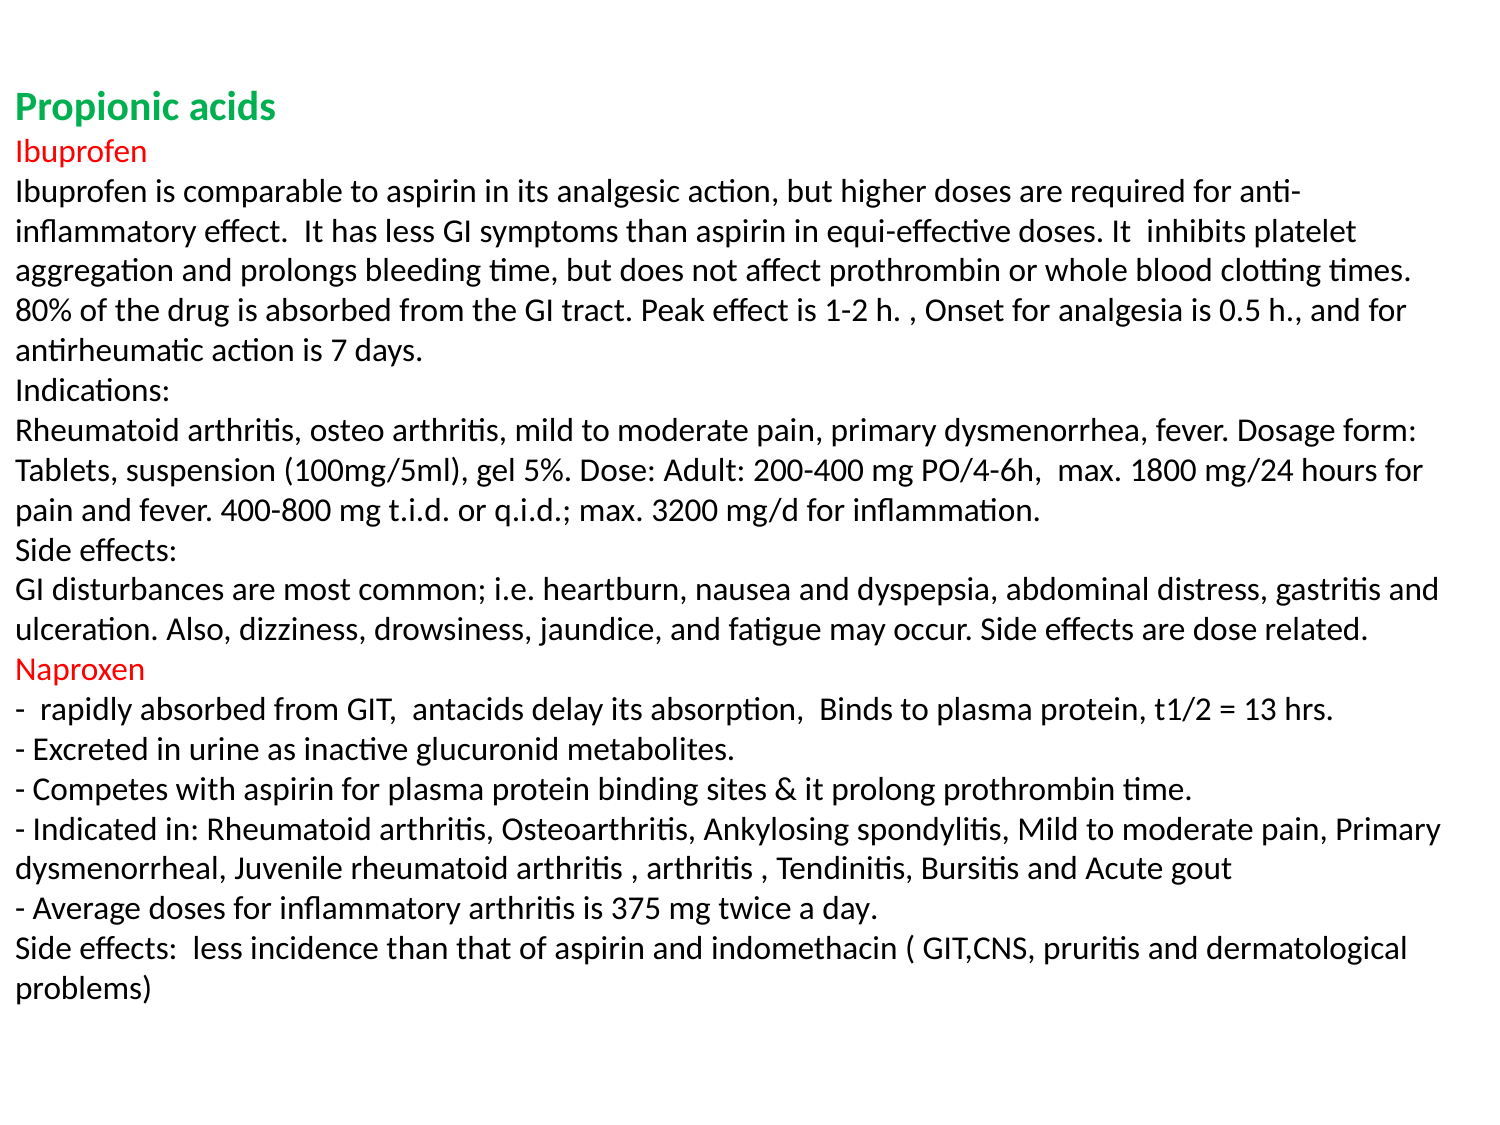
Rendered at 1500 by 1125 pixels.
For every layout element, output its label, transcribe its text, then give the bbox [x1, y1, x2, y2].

title Propionic acids Ibuprofen Ibuprofen is comparable to aspirin in its analgesic action, but higher doses are required for anti-inflammatory effect. It has less GI symptoms than aspirin in equi-effective doses. It inhibits platelet aggregation and prolongs bleeding time, but does not affect prothrombin or whole blood clotting times. 80% of the drug is absorbed from the GI tract. Peak effect is 1-2 h. , Onset for analgesia is 0.5 h., and for antirheumatic action is 7 days. Indications: Rheumatoid arthritis, osteo arthritis, mild to moderate pain, primary dysmenorrhea, fever. Dosage form: Tablets, suspension (100mg/5ml), gel 5%. Dose: Adult: 200-400 mg PO/4-6h, max. 1800 mg/24 hours for pain and fever. 400-800 mg t.i.d. or q.i.d.; max. 3200 mg/d for inflammation. Side effects: GI disturbances are most common; i.e. heartburn, nausea and dyspepsia, abdominal distress, gastritis and ulceration. Also, dizziness, drowsiness, jaundice, and fatigue may occur. Side effects are dose related. Naproxen - rapidly absorbed from GIT, antacids delay its absorption, Binds to plasma protein, t1/2 = 13 hrs. - Excreted in urine as inactive glucuronid metabolites. - Competes with aspirin for plasma protein binding sites & it prolong prothrombin time. - Indicated in: Rheumatoid arthritis, Osteoarthritis, Ankylosing spondylitis, Mild to moderate pain, Primary dysmenorrheal, Juvenile rheumatoid arthritis , arthritis , Tendinitis, Bursitis and Acute gout - Average doses for inflammatory arthritis is 375 mg twice a day. Side effects: less incidence than that of aspirin and indomethacin ( GIT,CNS, pruritis and dermatological problems) [0, 0, 1500, 1125]
